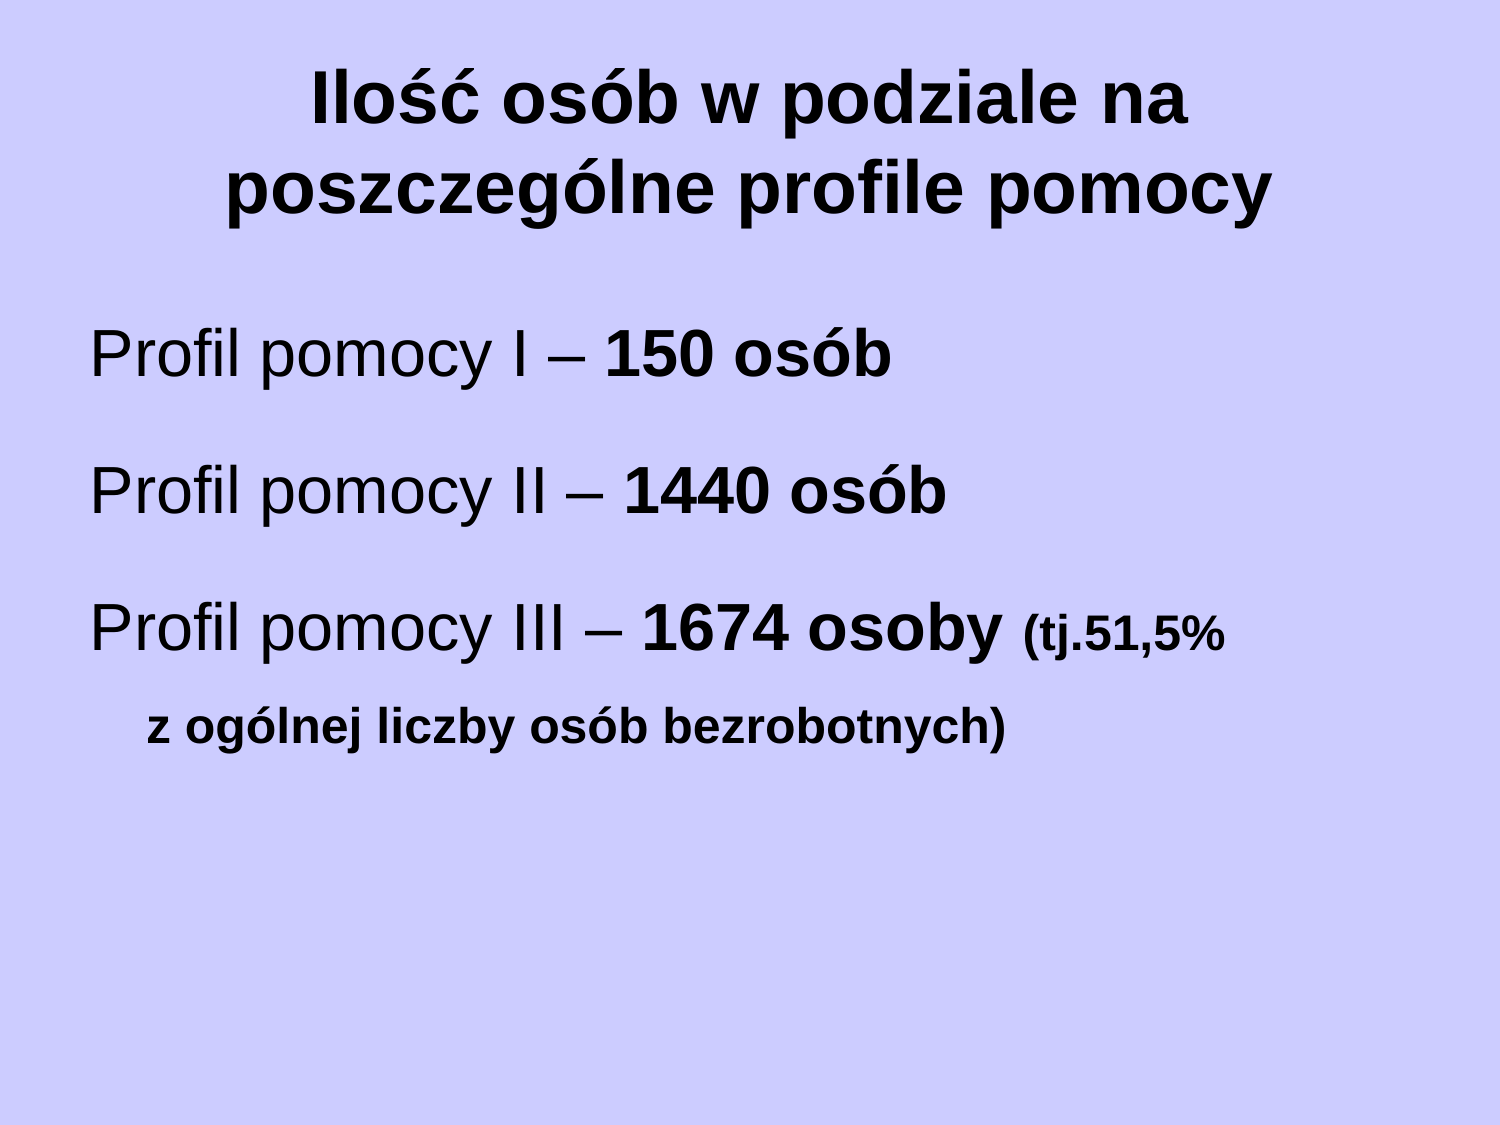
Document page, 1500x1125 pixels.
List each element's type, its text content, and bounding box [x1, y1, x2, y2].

title Ilość osób w podziale na poszczególne profile pomocy [75, 21, 1425, 257]
list Profil pomocy I – 150 osób Profil pomocy II – 1440 osób Profil pomocy III – 1674 osoby (tj.51,5% z ogólnej liczby osób bezrobotnych) [75, 262, 1425, 1005]
